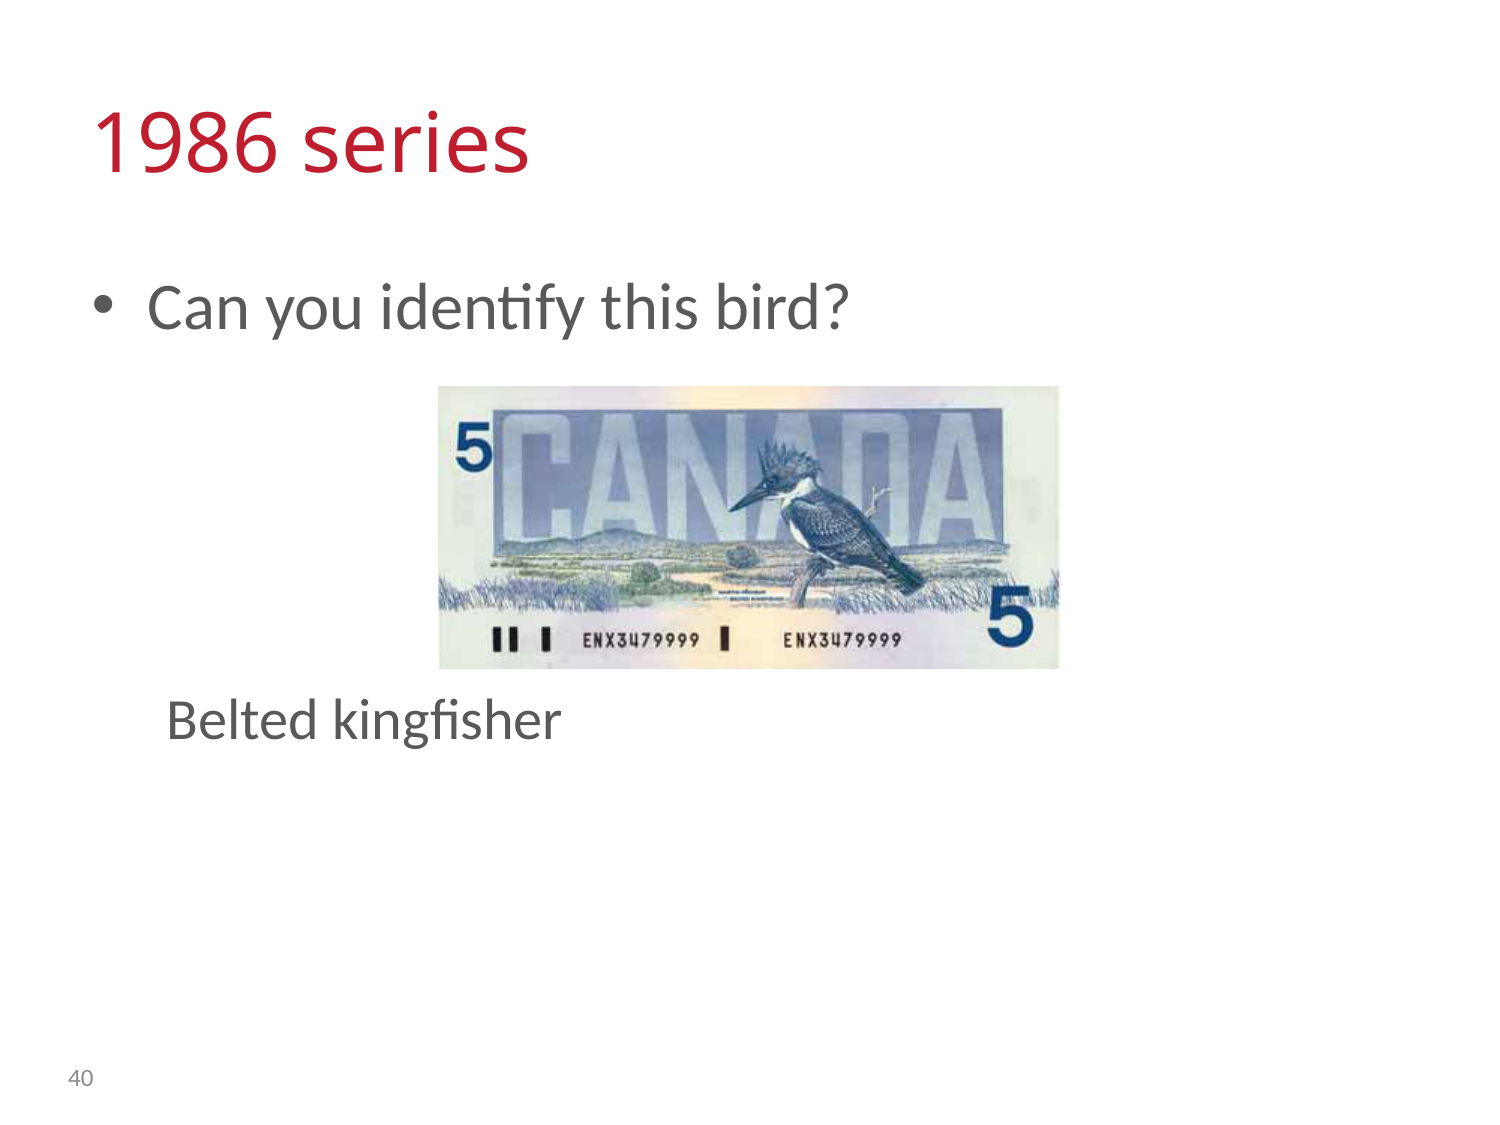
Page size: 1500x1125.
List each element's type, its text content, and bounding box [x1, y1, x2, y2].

list Can you identify this bird? Belted kingfisher [76, 255, 1427, 999]
slide_number 40 [53, 1046, 404, 1107]
title 1986 series [74, 44, 1426, 233]
picture [437, 386, 1063, 669]
